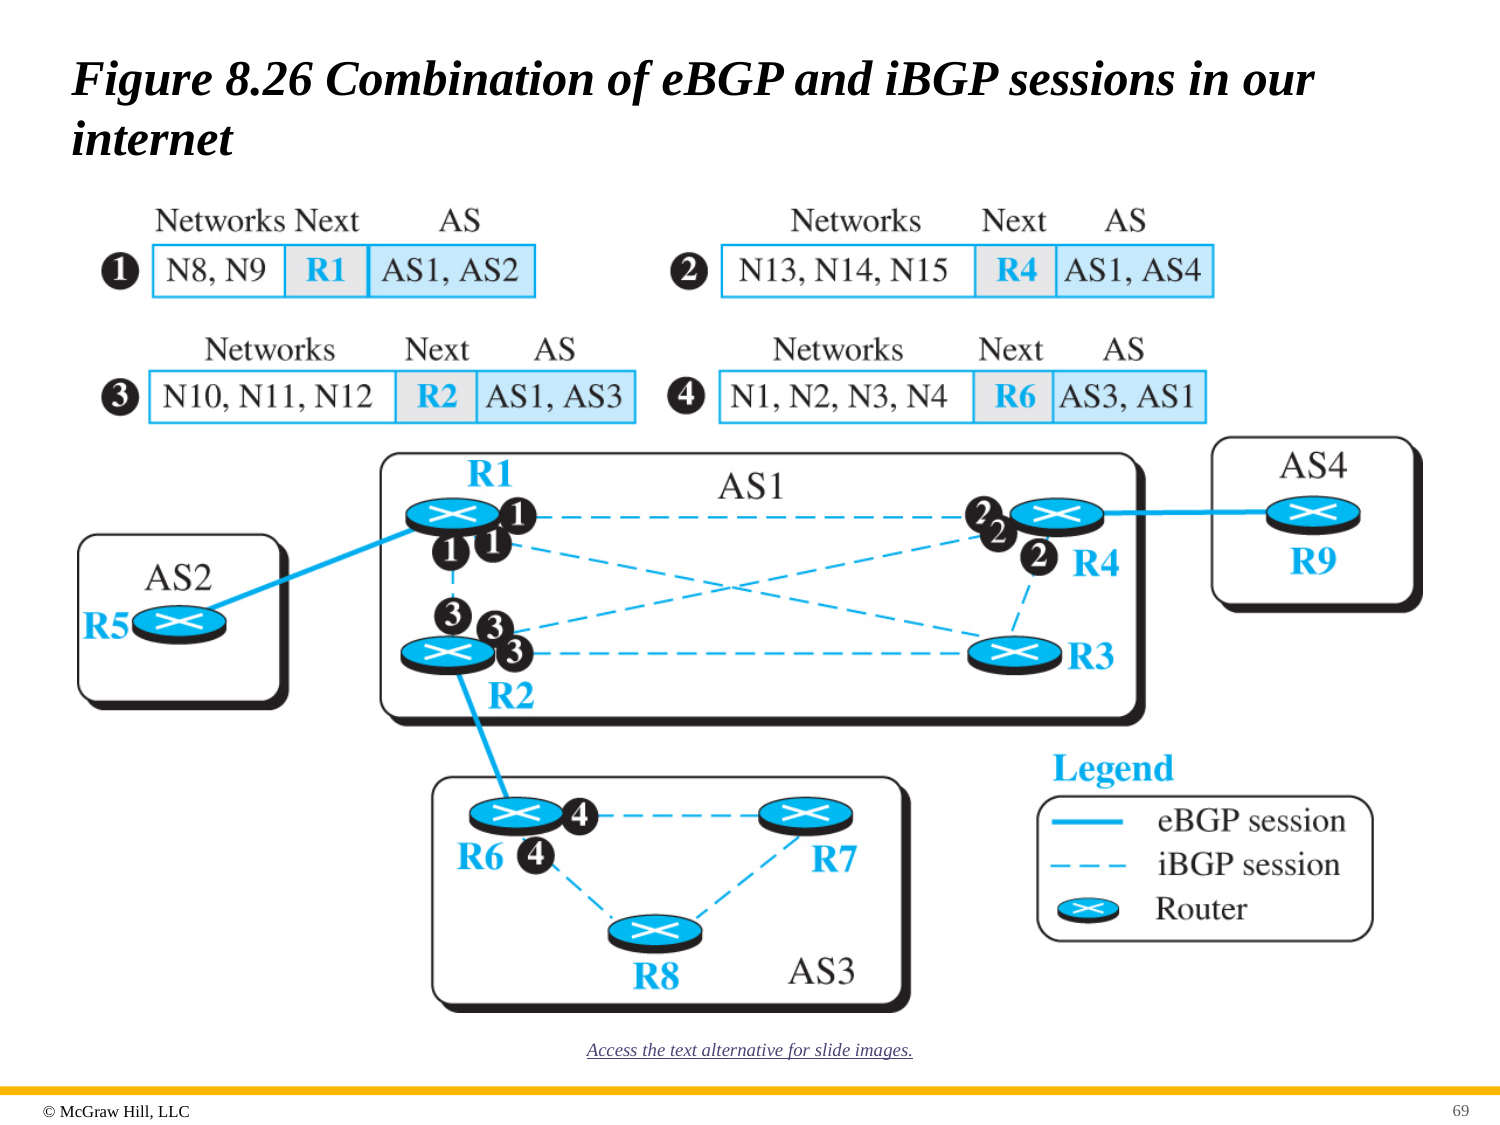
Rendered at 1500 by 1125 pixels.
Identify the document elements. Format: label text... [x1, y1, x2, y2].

title Figure 8.26 Combination of eBGP and iBGP sessions in our internet [56, 50, 1444, 162]
list Access the text alternative for slide images. [525, 1033, 975, 1066]
picture [77, 203, 1423, 1013]
slide_number 69 [1418, 1096, 1477, 1123]
